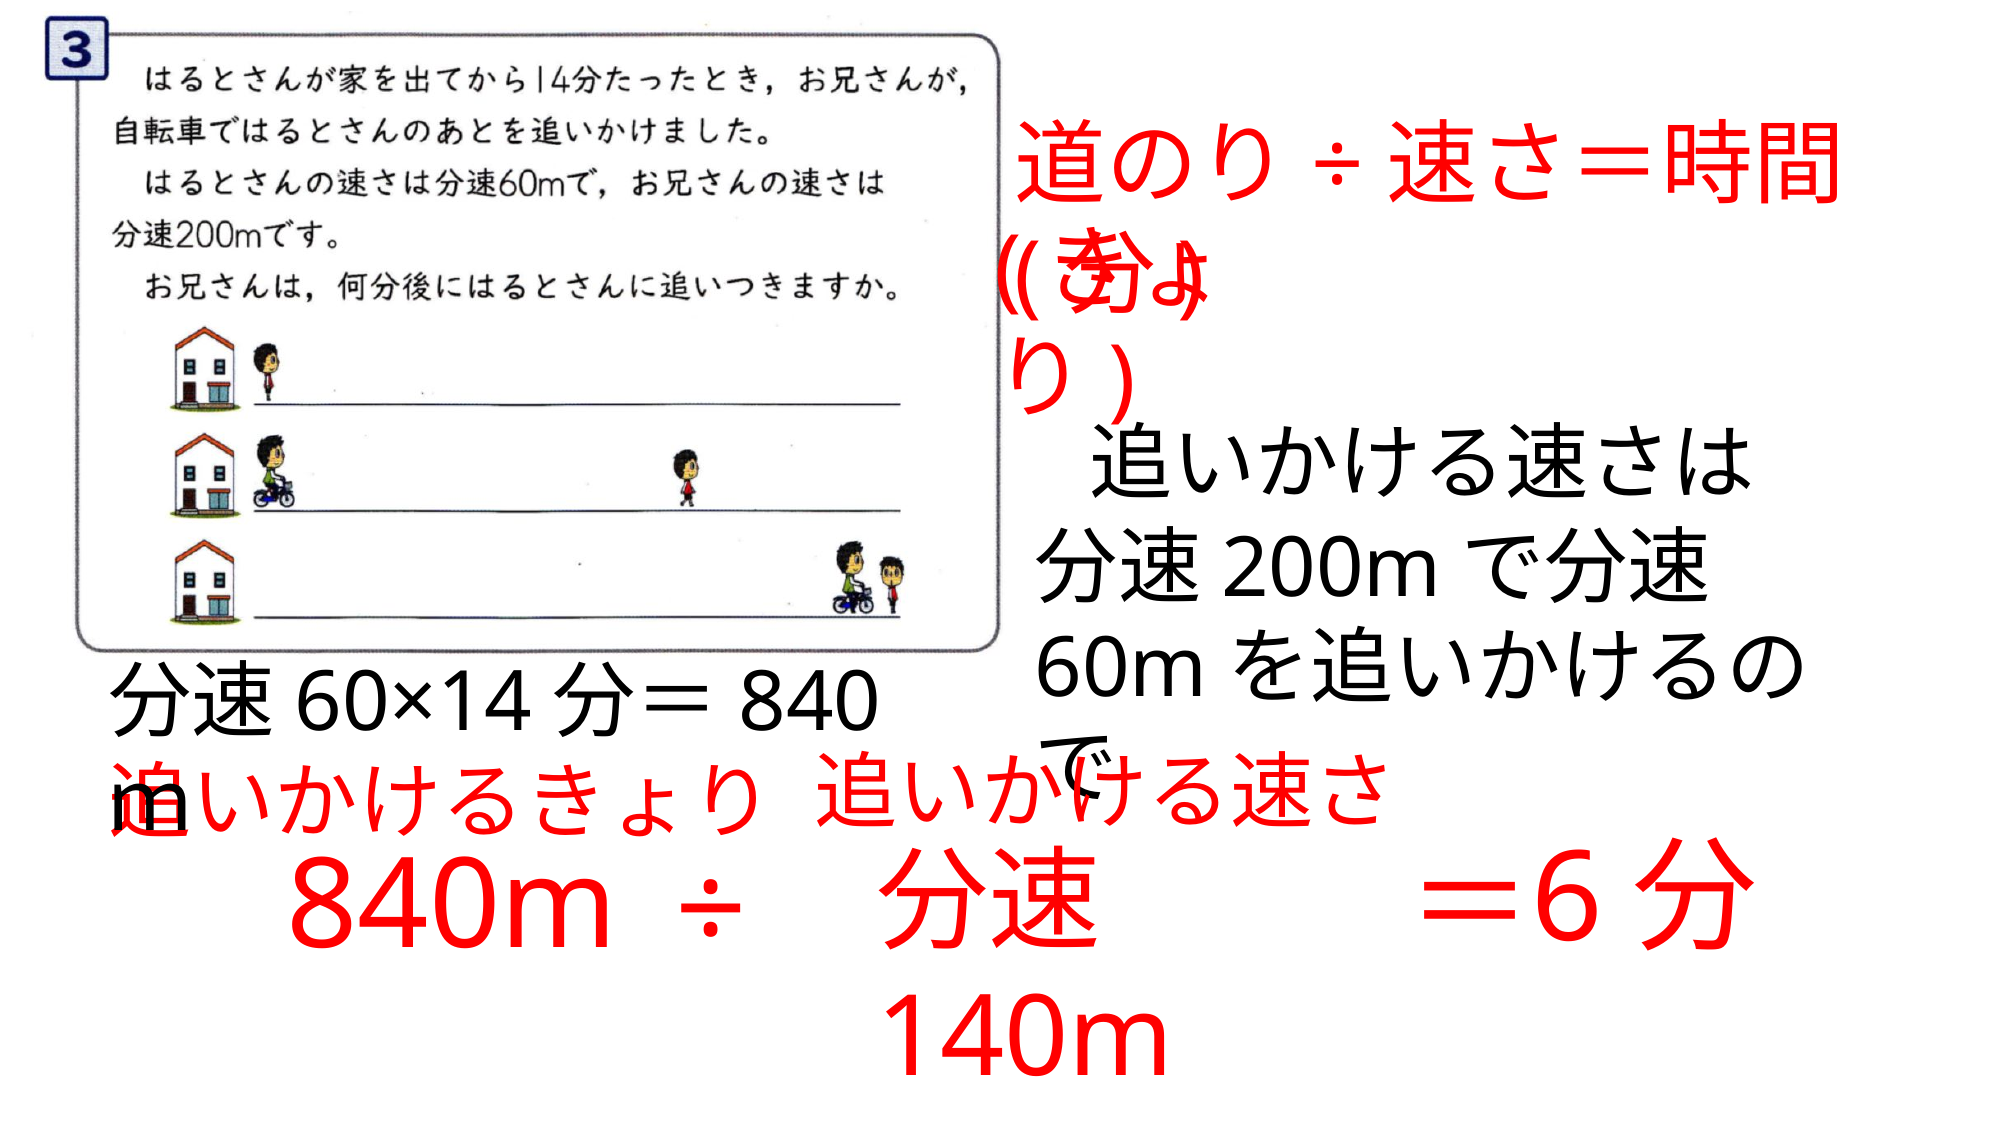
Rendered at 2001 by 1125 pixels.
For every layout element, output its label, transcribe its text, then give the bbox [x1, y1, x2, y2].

text_box ＝ [1392, 816, 1676, 981]
text_box 追いかける速さは [1074, 401, 1852, 505]
text_box 道のり÷速さ＝時間(分) [1020, 97, 1954, 333]
text_box 分速140m [861, 820, 1418, 1106]
picture [27, 11, 1020, 662]
text_box 6分 [1516, 808, 1779, 974]
text_box 840m [271, 856, 654, 980]
text_box (きょり) [1020, 201, 1318, 437]
text_box 分速60×14分＝840ｍ [93, 662, 916, 855]
text_box 分速200mで分速60mを追いかけるので [1019, 505, 1907, 821]
text_box ÷ [660, 820, 857, 986]
text_box 追いかける速さ [916, 730, 1502, 820]
